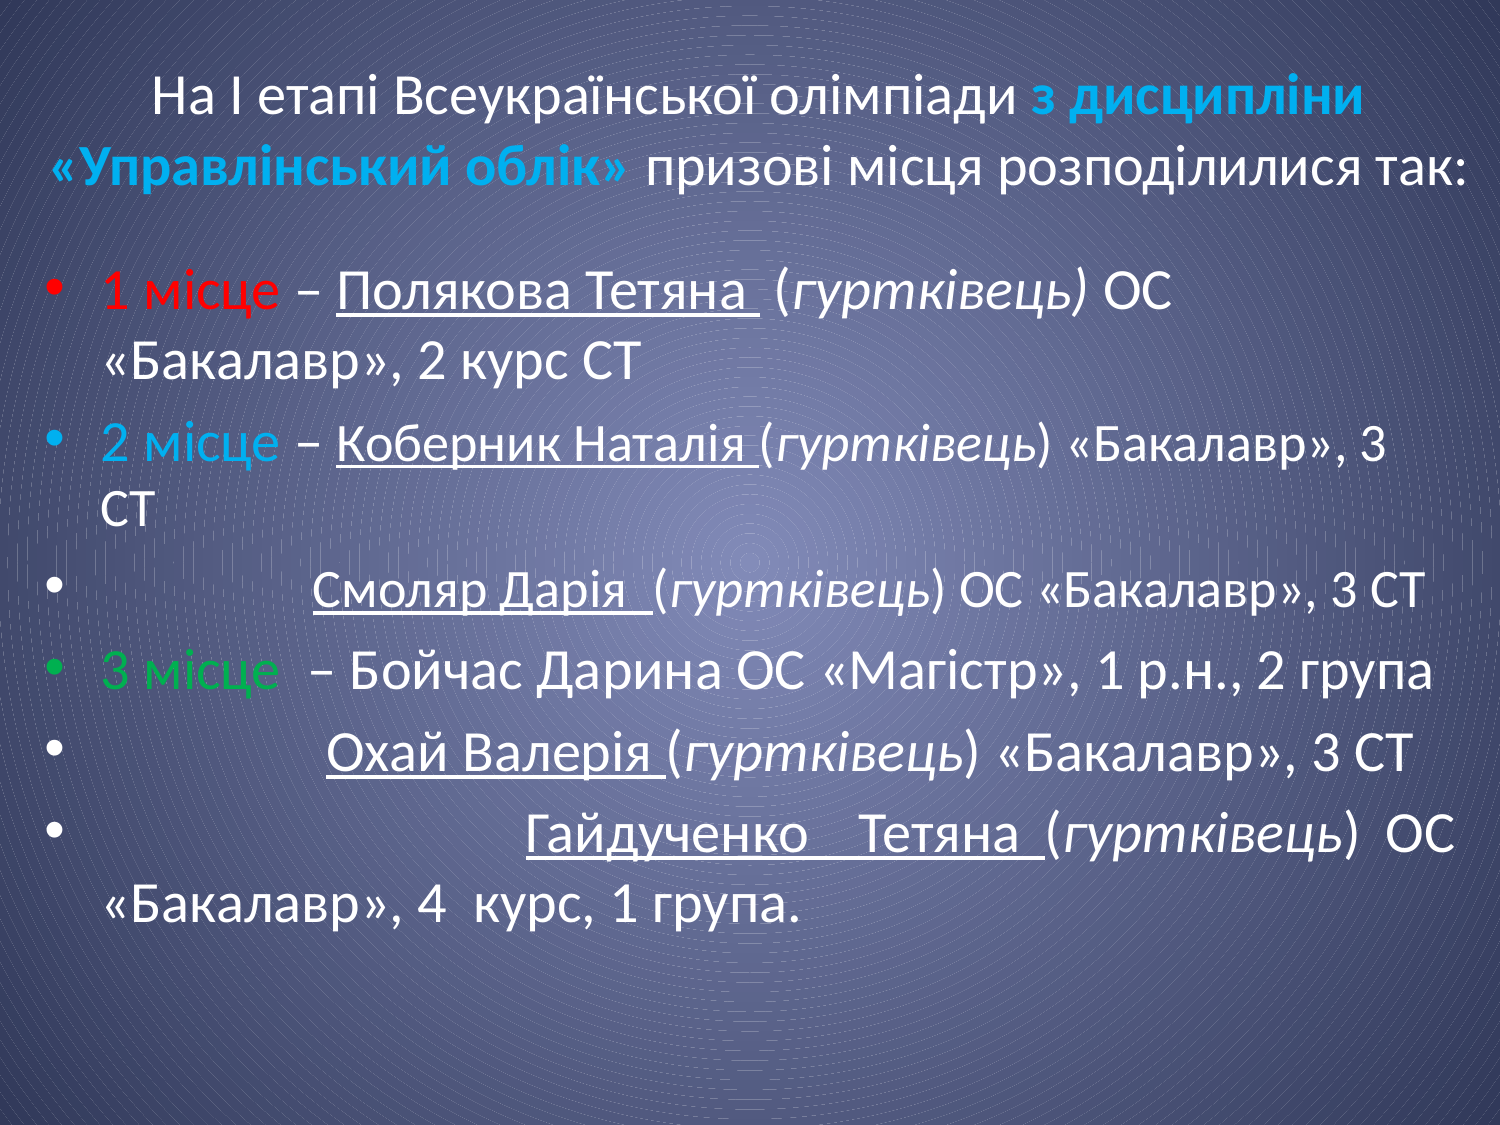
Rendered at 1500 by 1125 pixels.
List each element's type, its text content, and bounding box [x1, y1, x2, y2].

title На І етапі Всеукраїнської олімпіади з дисципліни «Управлінський облік» призові місця розподілилися так: [17, 45, 1500, 209]
list 1 місце – Полякова Тетяна (гуртківець) ОС «Бакалавр», 2 курс СТ 2 місце – Коберник Наталія (гуртківець) «Бакалавр», 3 СТ Смоляр Дарія (гуртківець) ОС «Бакалавр», 3 СТ 3 місце – Бойчас Дарина ОС «Магістр», 1 р.н., 2 група Охай Валерія (гуртківець) «Бакалавр», 3 СТ Гайдученко Тетяна (гуртківець) ОС «Бакалавр», 4 курс, 1 група. [29, 243, 1471, 1005]
